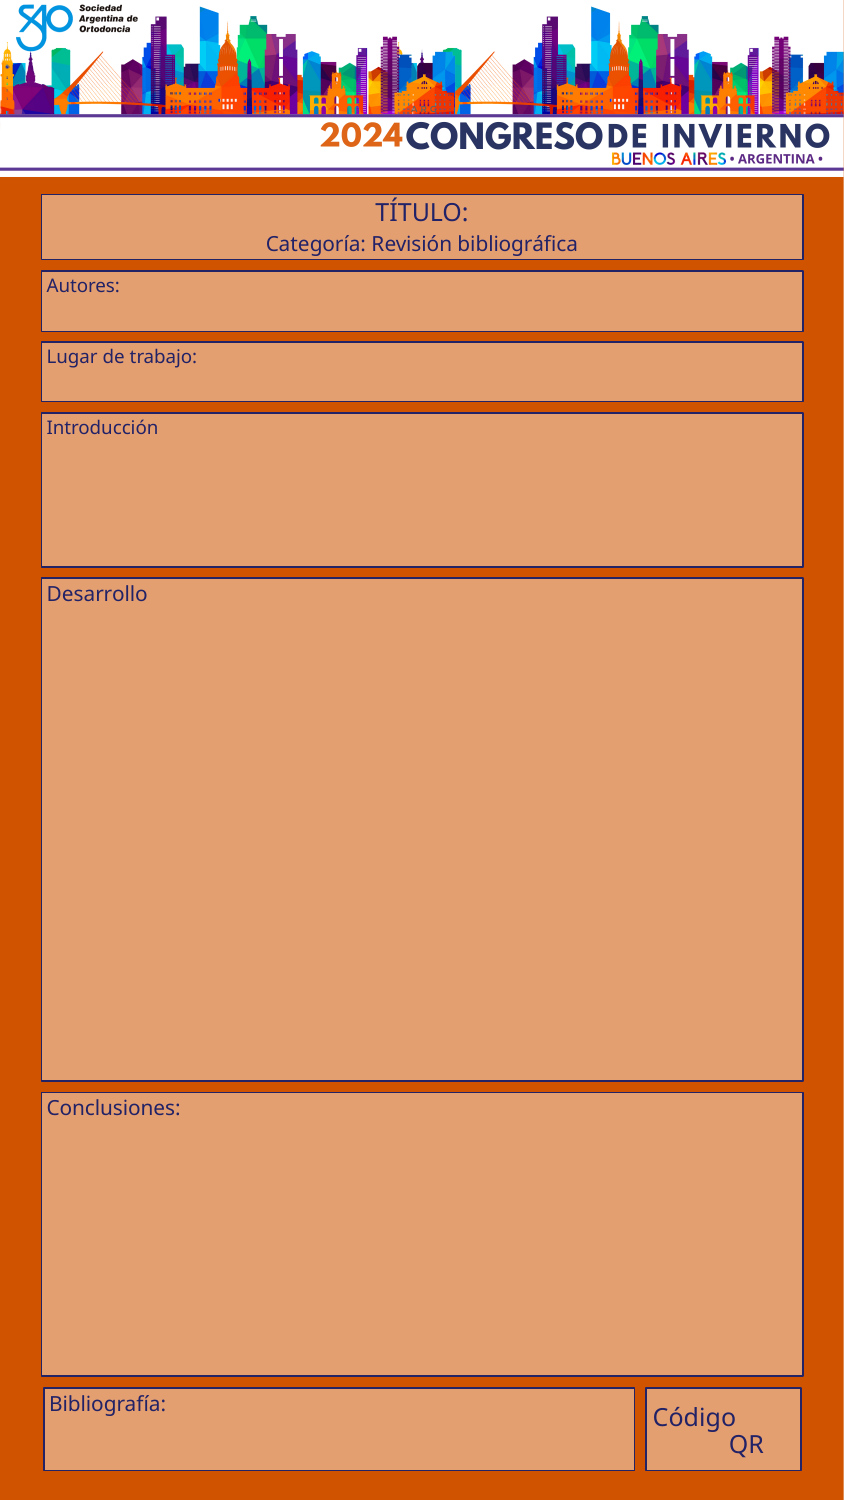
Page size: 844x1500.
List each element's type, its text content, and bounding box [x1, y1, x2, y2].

text_box Desarrollo [39, 576, 805, 1083]
text_box Conclusiones: [39, 1090, 805, 1378]
text_box Autores: [39, 269, 805, 334]
picture [0, 0, 844, 178]
text_box Código QR [644, 1386, 803, 1473]
text_box Lugar de trabajo: [39, 340, 805, 403]
text_box Bibliografía: [42, 1386, 637, 1473]
text_box Introducción [39, 411, 805, 569]
text_box TÍTULO: Categoría: Revisión bibliográfica [39, 193, 805, 262]
